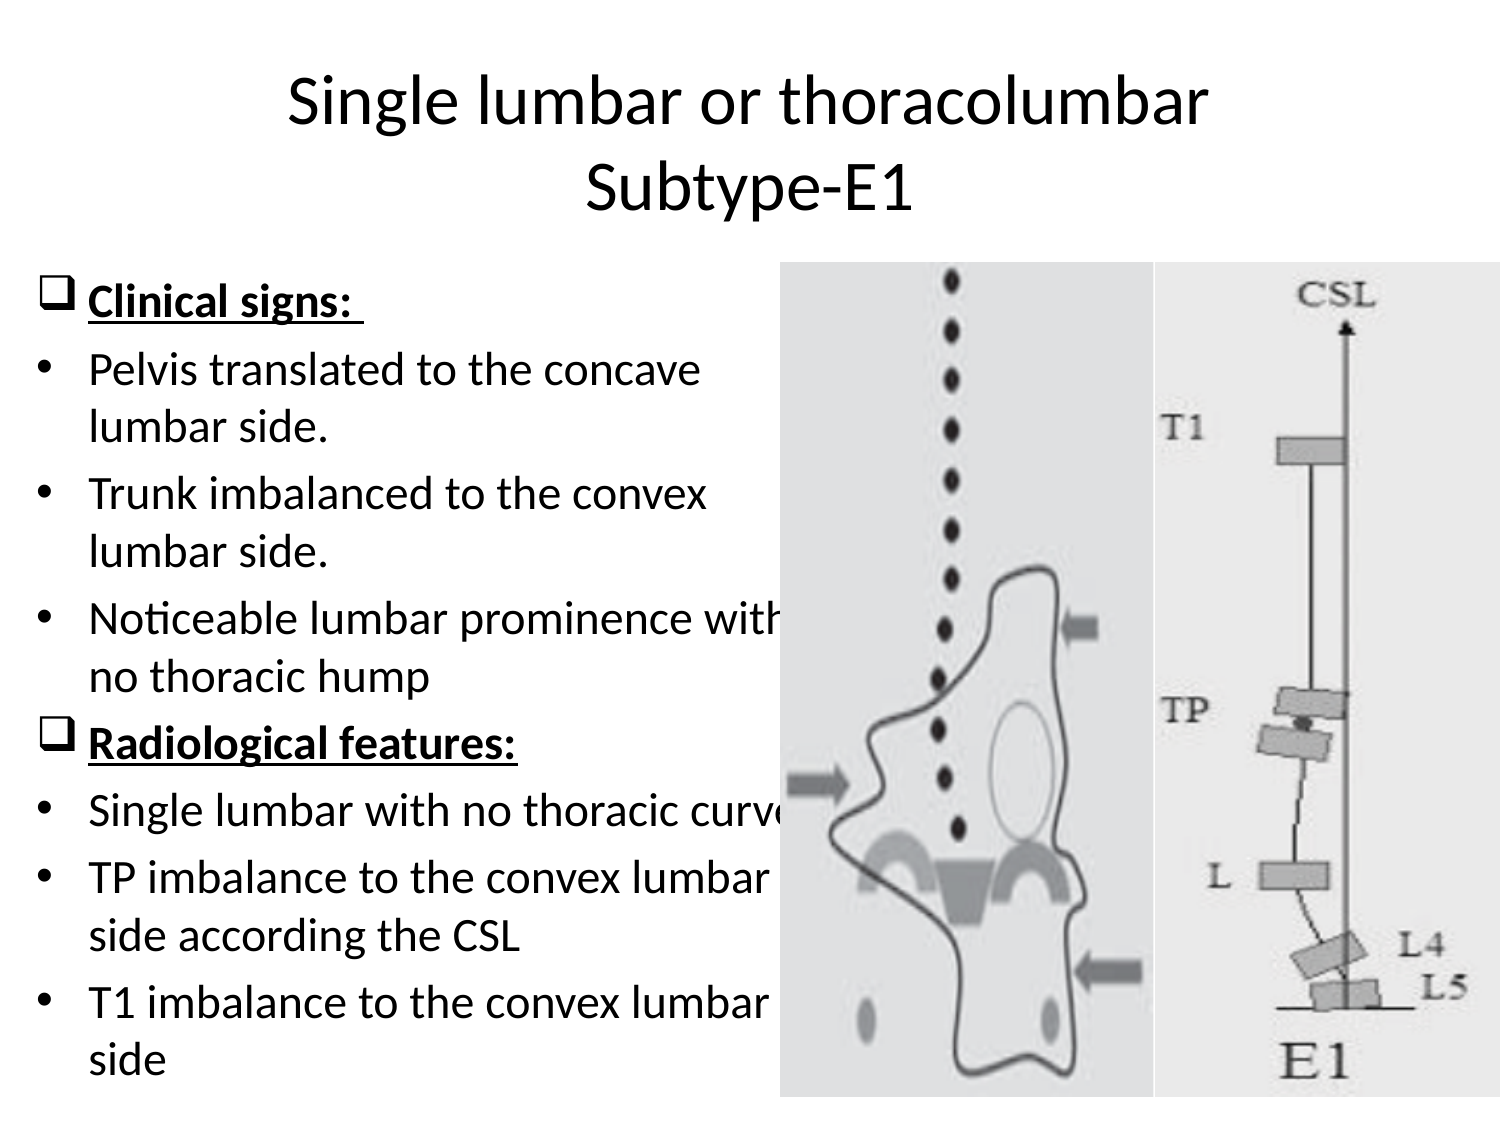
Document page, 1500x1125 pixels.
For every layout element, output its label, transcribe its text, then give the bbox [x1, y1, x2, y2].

list Clinical signs: Pelvis translated to the concave lumbar side. Trunk imbalanced to the convex lumbar side. Noticeable lumbar prominence with no thoracic hump Radiological features: Single lumbar with no thoracic curve TP imbalance to the convex lumbar side according the CSL T1 imbalance to the convex lumbar side [21, 262, 778, 1097]
title Single lumbar or thoracolumbar Subtype-E1 [75, 45, 1425, 233]
picture [780, 262, 1500, 1098]
